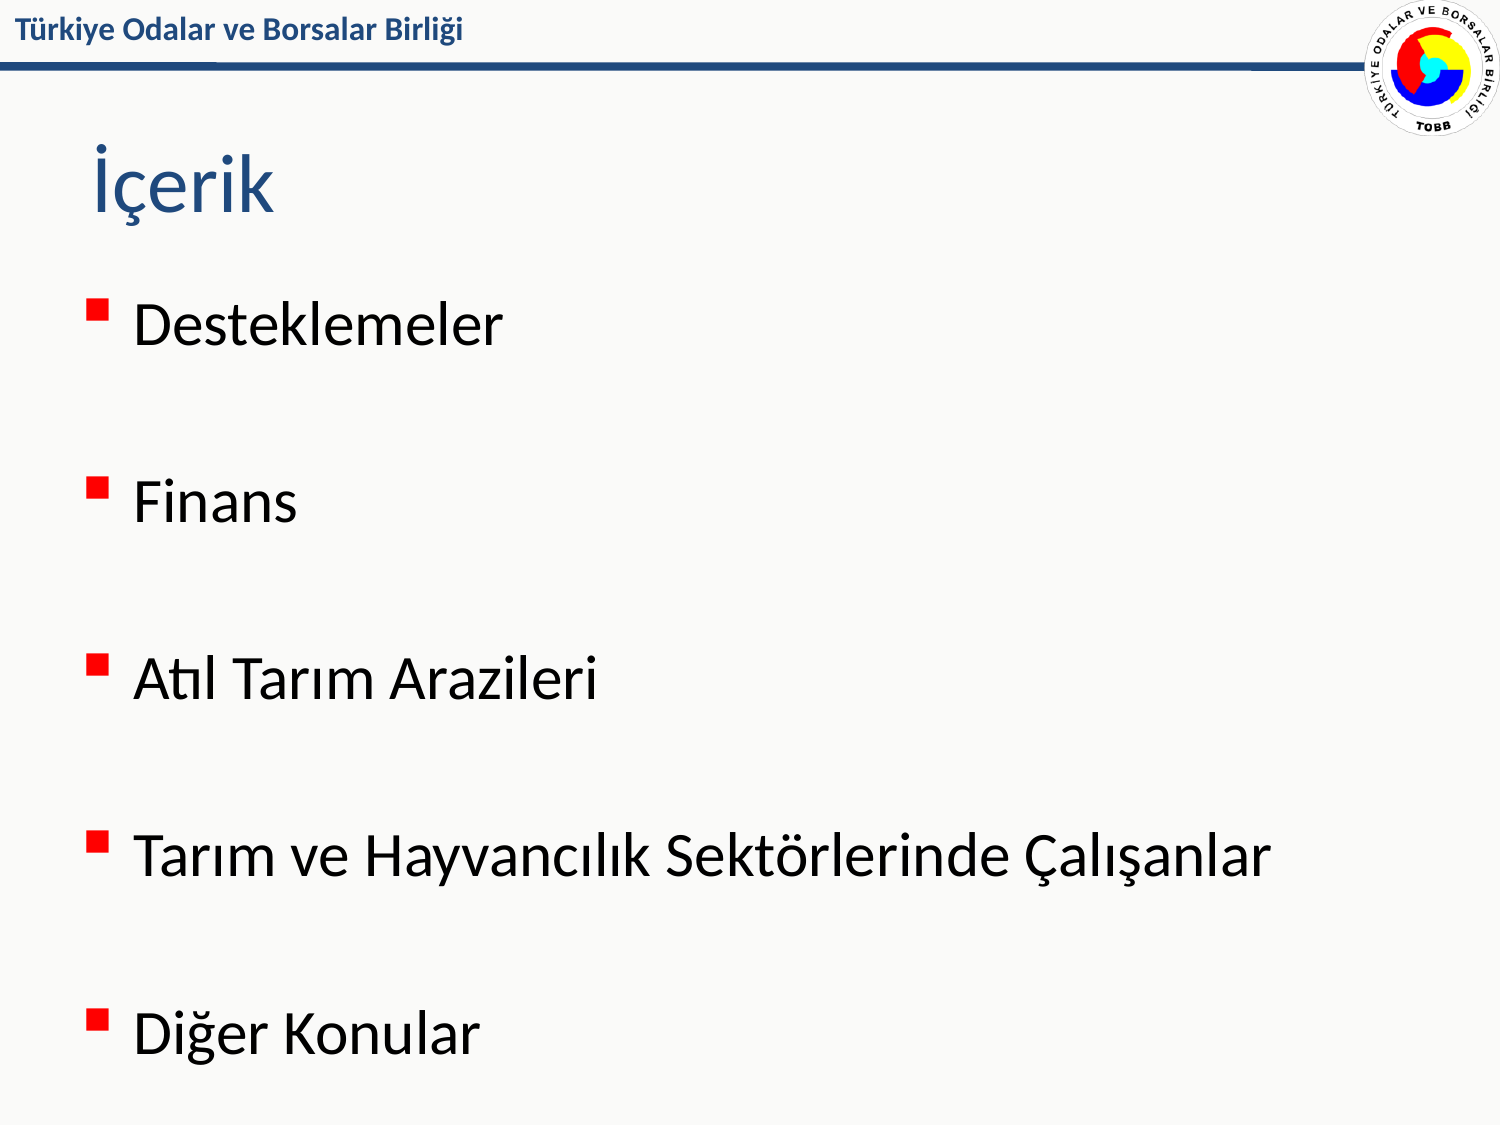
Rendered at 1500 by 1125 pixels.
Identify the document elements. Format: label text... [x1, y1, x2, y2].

title İçerik [76, 101, 1427, 257]
picture [1364, 0, 1500, 136]
list Desteklemeler Finans Atıl Tarım Arazileri Tarım ve Hayvancılık Sektörlerinde Çalışanlar Diğer Konular [65, 274, 1427, 1081]
